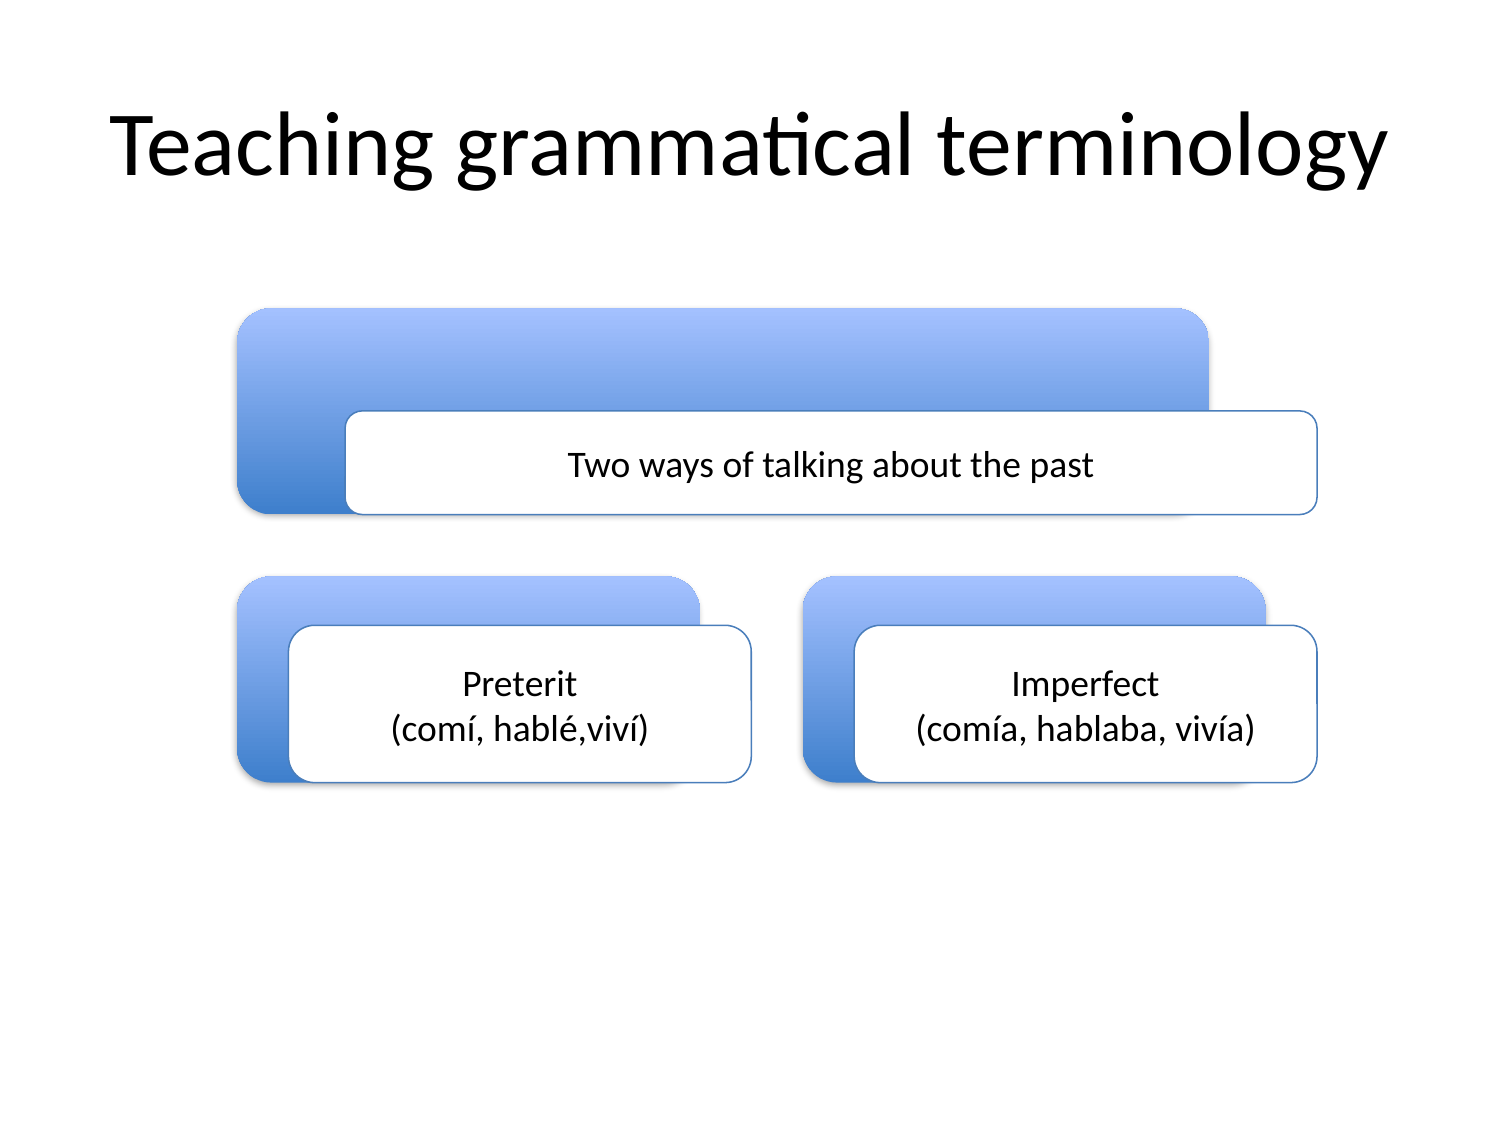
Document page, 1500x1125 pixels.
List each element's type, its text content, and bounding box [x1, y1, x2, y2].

title Teaching grammatical terminology [75, 45, 1425, 233]
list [101, 308, 1453, 1051]
